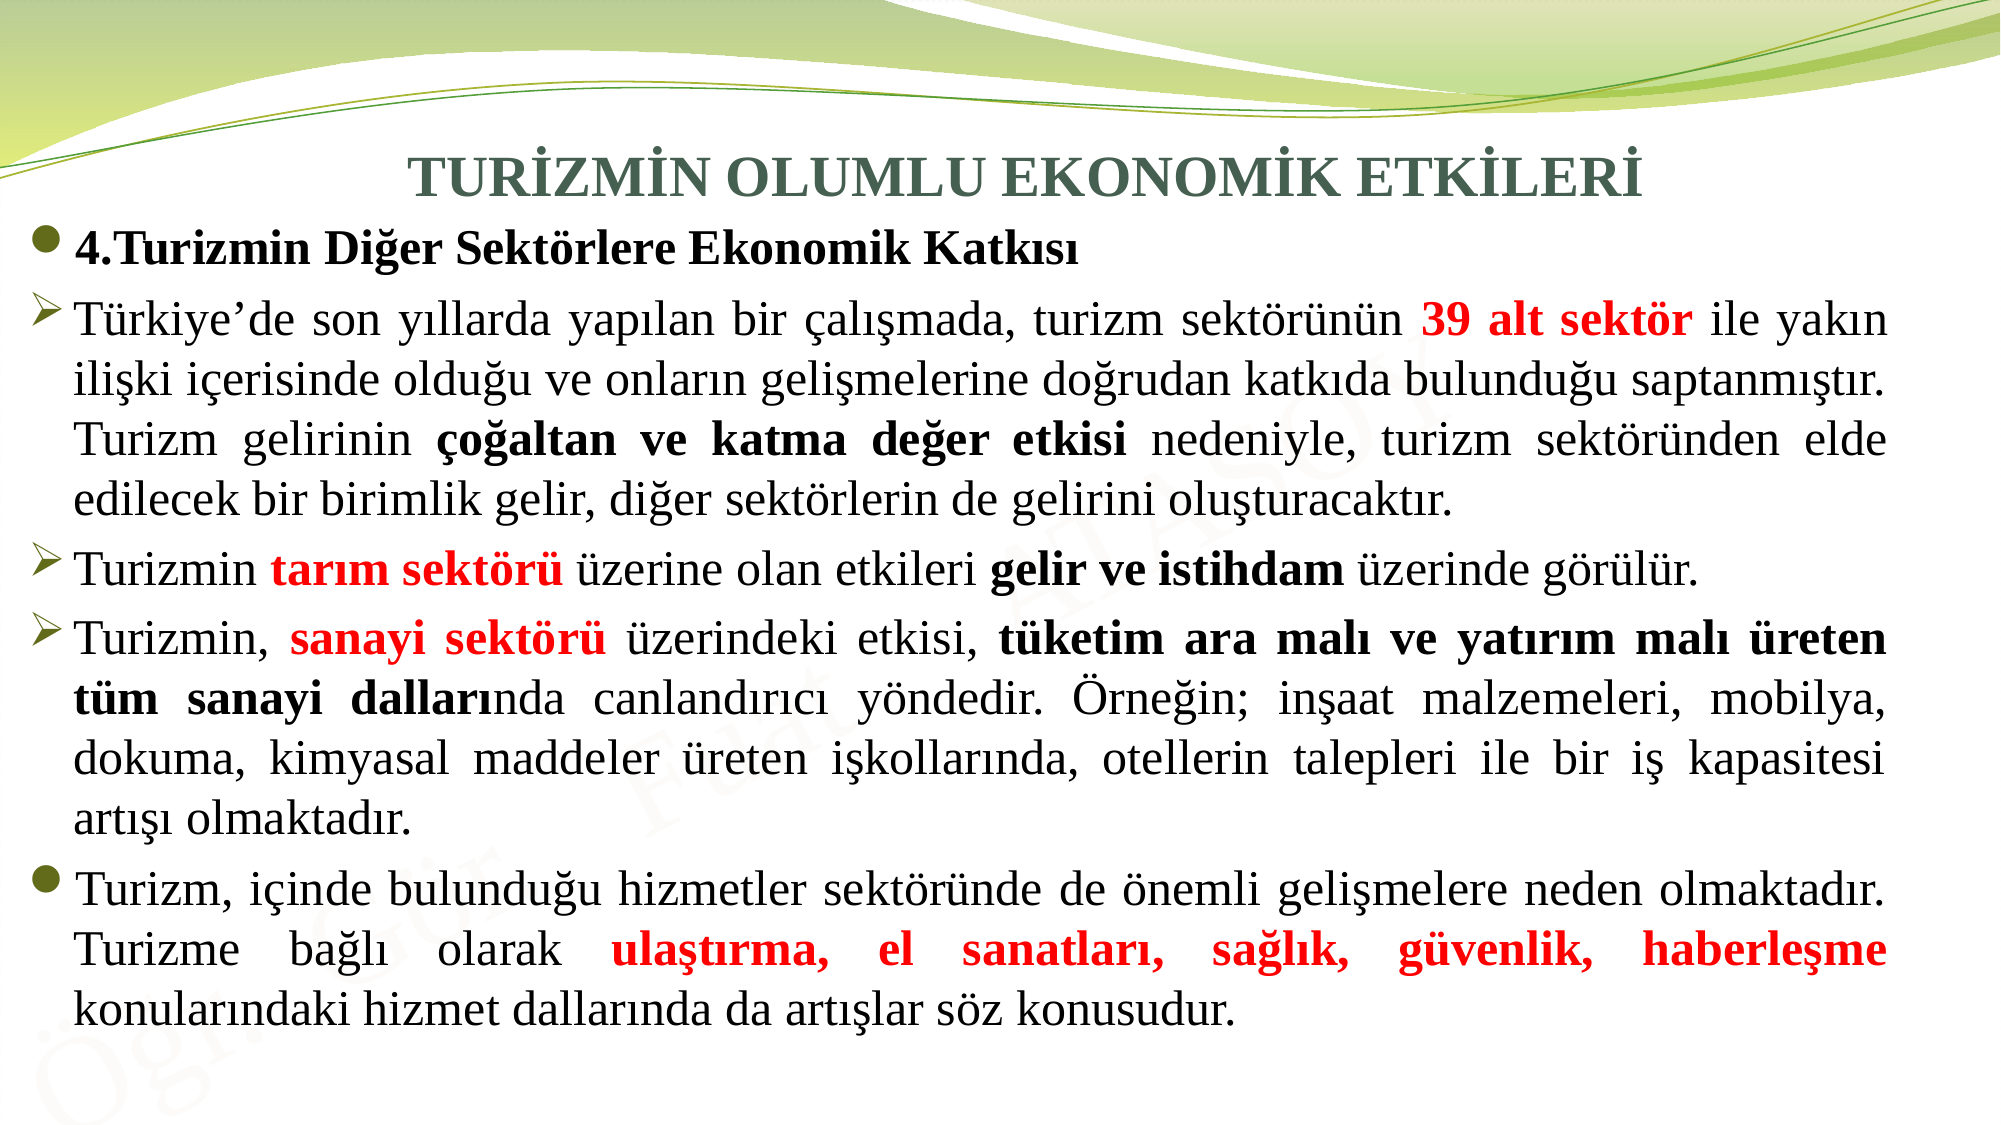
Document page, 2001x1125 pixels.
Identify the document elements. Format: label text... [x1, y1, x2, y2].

title TURİZMİN OLUMLU EKONOMİK ETKİLERİ [407, 101, 1743, 207]
list 4.Turizmin Diğer Sektörlere Ekonomik Katkısı Türkiye’de son yıllarda yapılan bir çalışmada, turizm sektörünün 39 alt sektör ile yakın ilişki içerisinde olduğu ve onların gelişmelerine doğrudan katkıda bulunduğu saptanmıştır. Turizm gelirinin çoğaltan ve katma değer etkisi nedeniyle, turizm sektöründen elde edilecek bir birimlik gelir, diğer sektörlerin de gelirini oluşturacaktır. Turizmin tarım sektörü üzerine olan etkileri gelir ve istihdam üzerinde görülür. Turizmin, sanayi sektörü üzerindeki etkisi, tüketim ara malı ve yatırım malı üreten tüm sanayi dallarında canlandırıcı yöndedir. Örneğin; inşaat malzemeleri, mobilya, dokuma, kimyasal maddeler üreten işkollarında, otellerin talepleri ile bir iş kapasitesi artışı olmaktadır. Turizm, içinde bulunduğu hizmetler sektöründe de önemli gelişmelere neden olmaktadır. Turizme bağlı olarak ulaştırma, el sanatları, sağlık, güvenlik, haberleşme konularındaki hizmet dallarında da artışlar söz konusudur. [13, 207, 1903, 1097]
